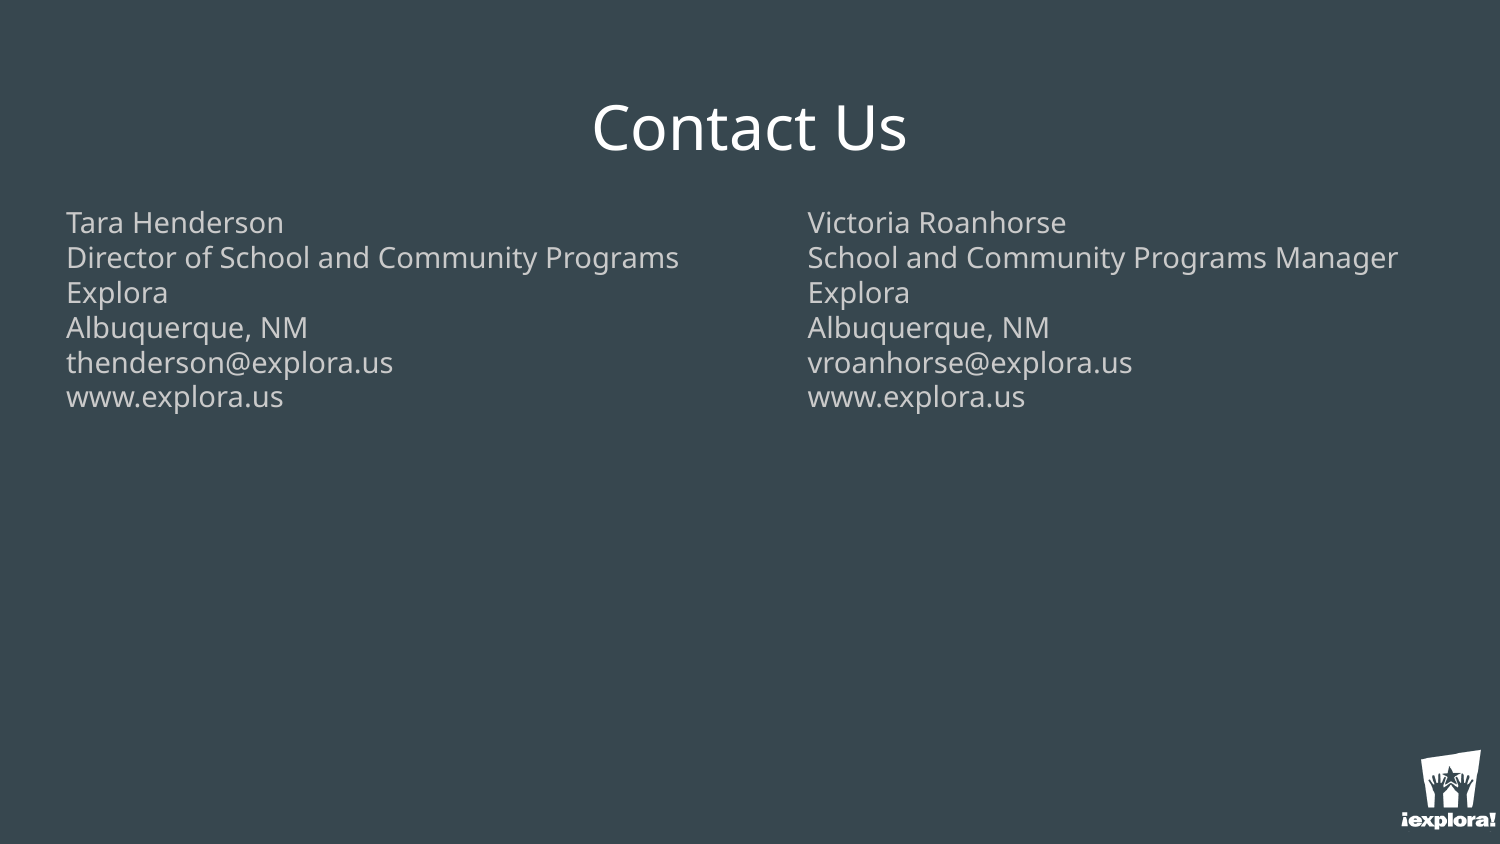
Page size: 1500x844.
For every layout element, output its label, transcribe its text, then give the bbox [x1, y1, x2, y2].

title Contact Us [51, 72, 1449, 167]
list Tara Henderson Director of School and Community Programs Explora Albuquerque, NM thenderson@explora.us www.explora.us [51, 189, 708, 750]
picture [1398, 749, 1499, 832]
list Victoria Roanhorse School and Community Programs Manager Explora Albuquerque, NM vroanhorse@explora.us www.explora.us [792, 189, 1449, 750]
